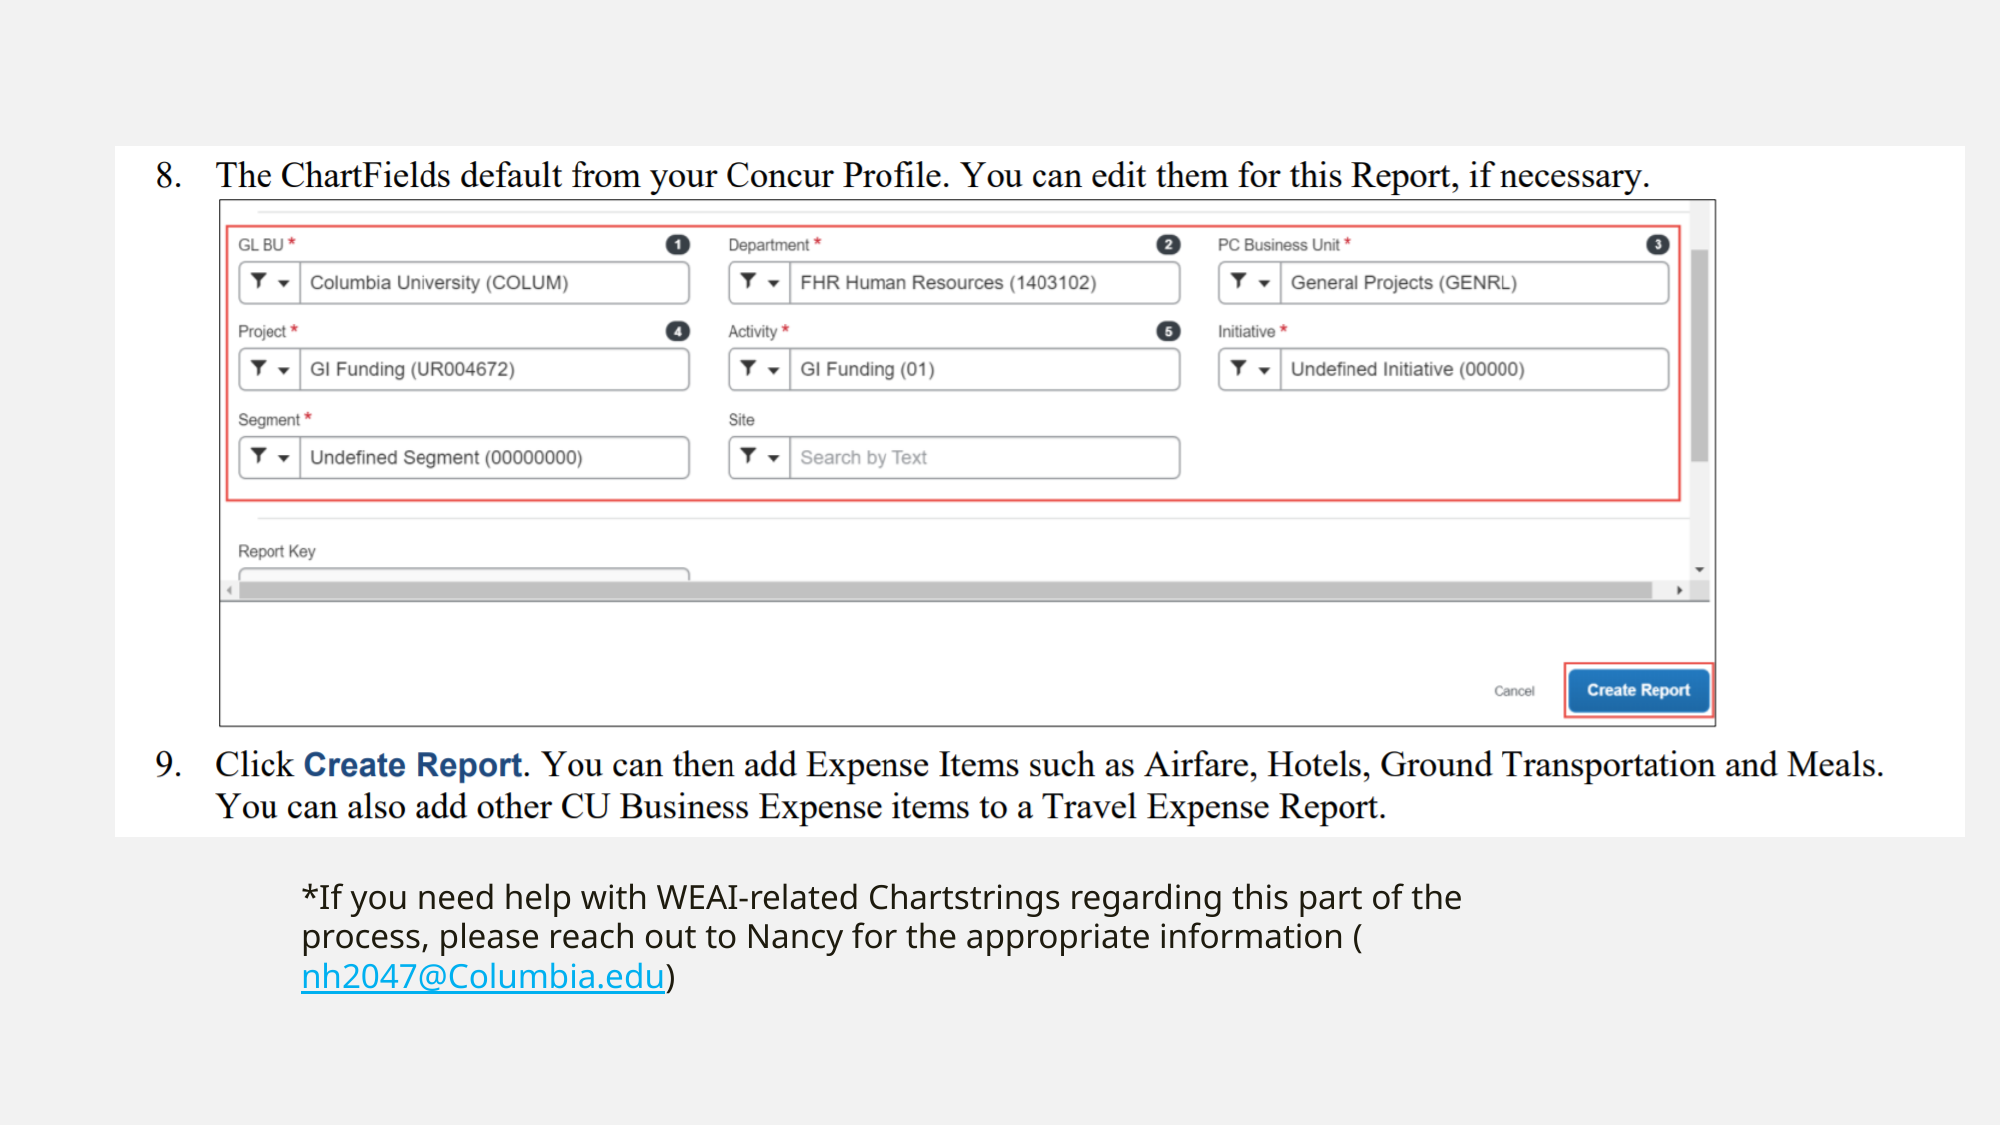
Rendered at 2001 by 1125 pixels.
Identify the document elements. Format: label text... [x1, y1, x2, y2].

picture [115, 146, 1965, 837]
text_box *If you need help with WEAI-related Chartstrings regarding this part of the process, please reach out to Nancy for the appropriate information (nh2047@Columbia.edu) [286, 868, 1617, 1009]
